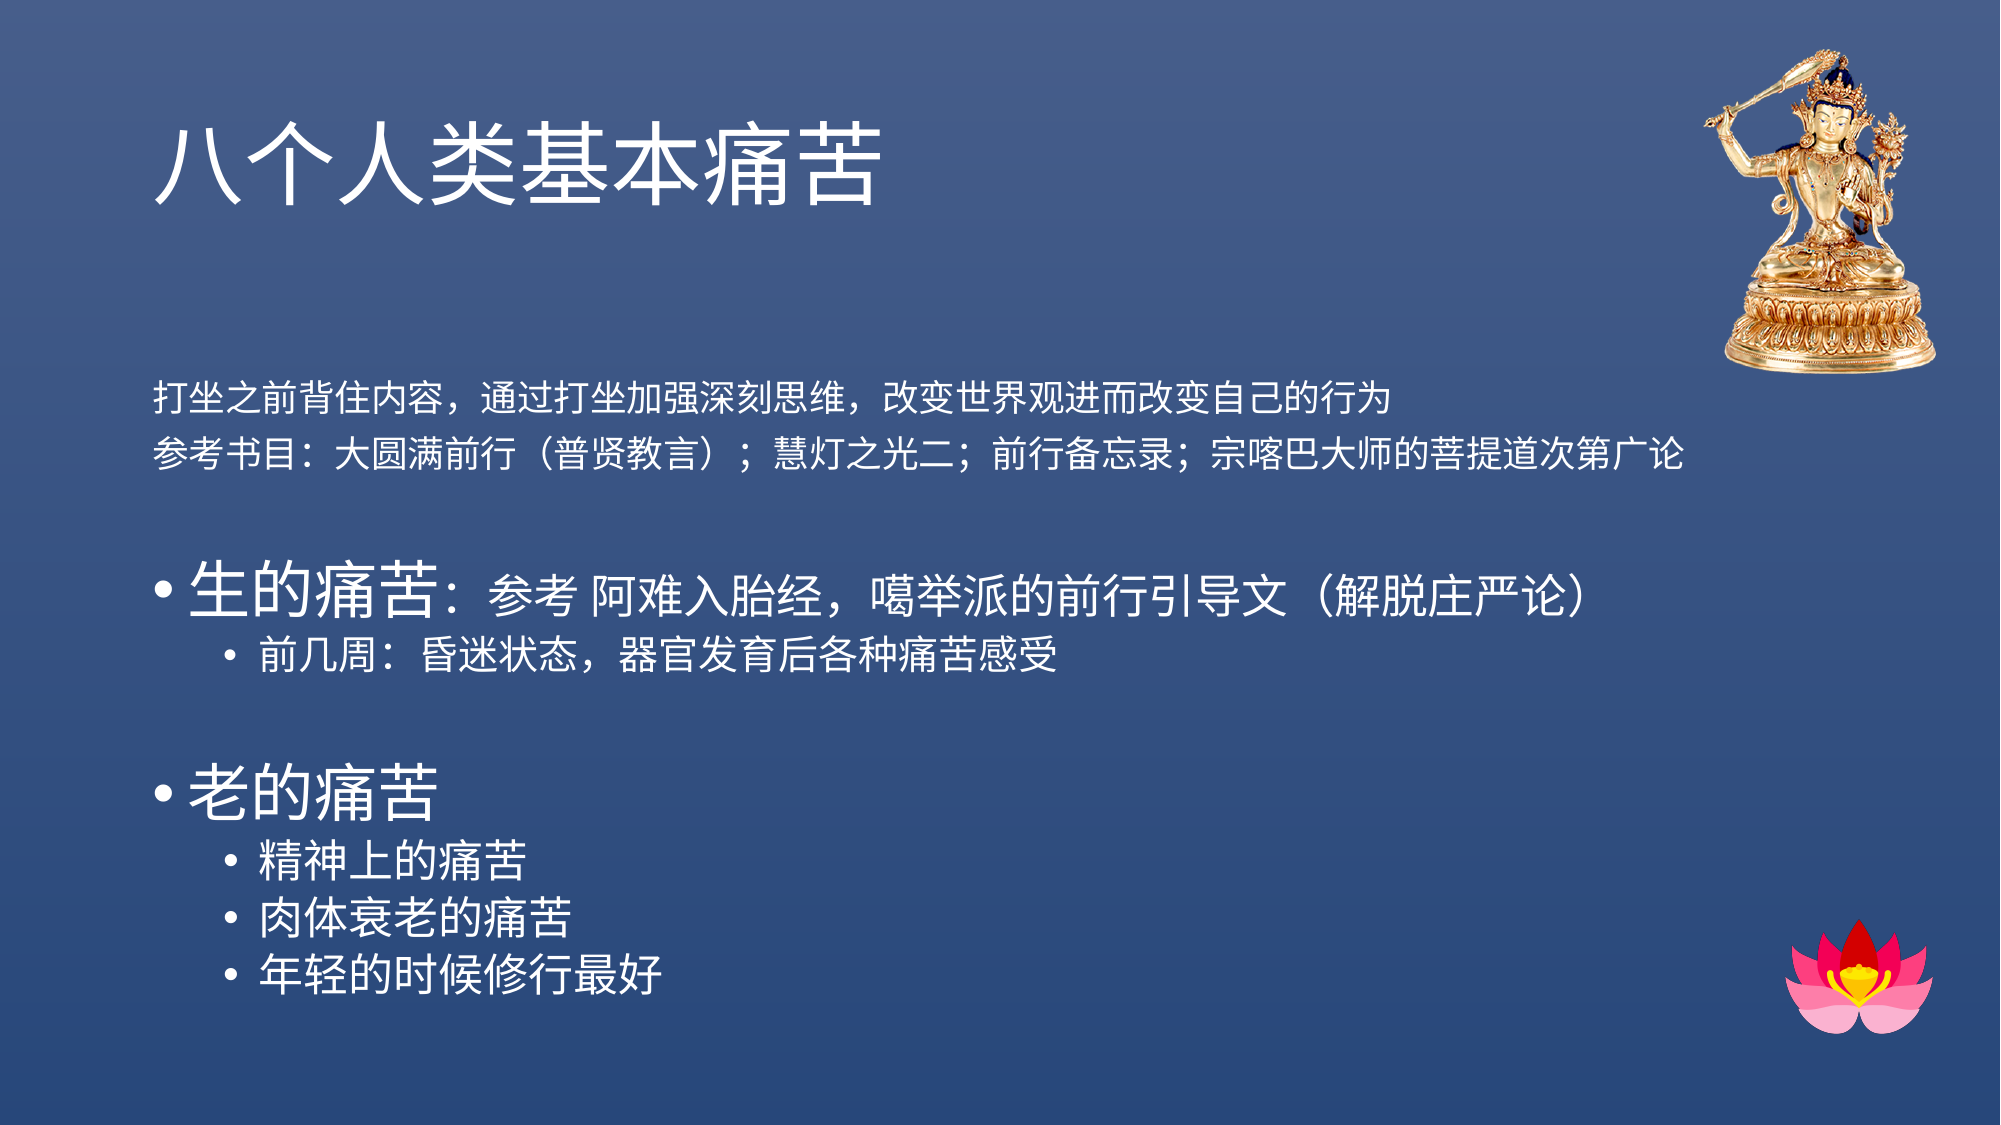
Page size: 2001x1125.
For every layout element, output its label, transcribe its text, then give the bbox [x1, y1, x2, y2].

list 打坐之前背住内容，通过打坐加强深刻思维，改变世界观进而改变自己的行为 参考书目：大圆满前行（普贤教言）；慧灯之光二；前行备忘录；宗喀巴大师的菩提道次第广论 生的痛苦：参考 阿难入胎经，噶举派的前行引导文（解脱庄严论） 前几周：昏迷状态，器官发育后各种痛苦感受 老的痛苦 精神上的痛苦 肉体衰老的痛苦 年轻的时候修行最好 [137, 299, 1863, 1014]
picture [1782, 900, 1936, 1053]
picture [1703, 49, 1936, 374]
title 八个人类基本痛苦 [137, 59, 1863, 278]
